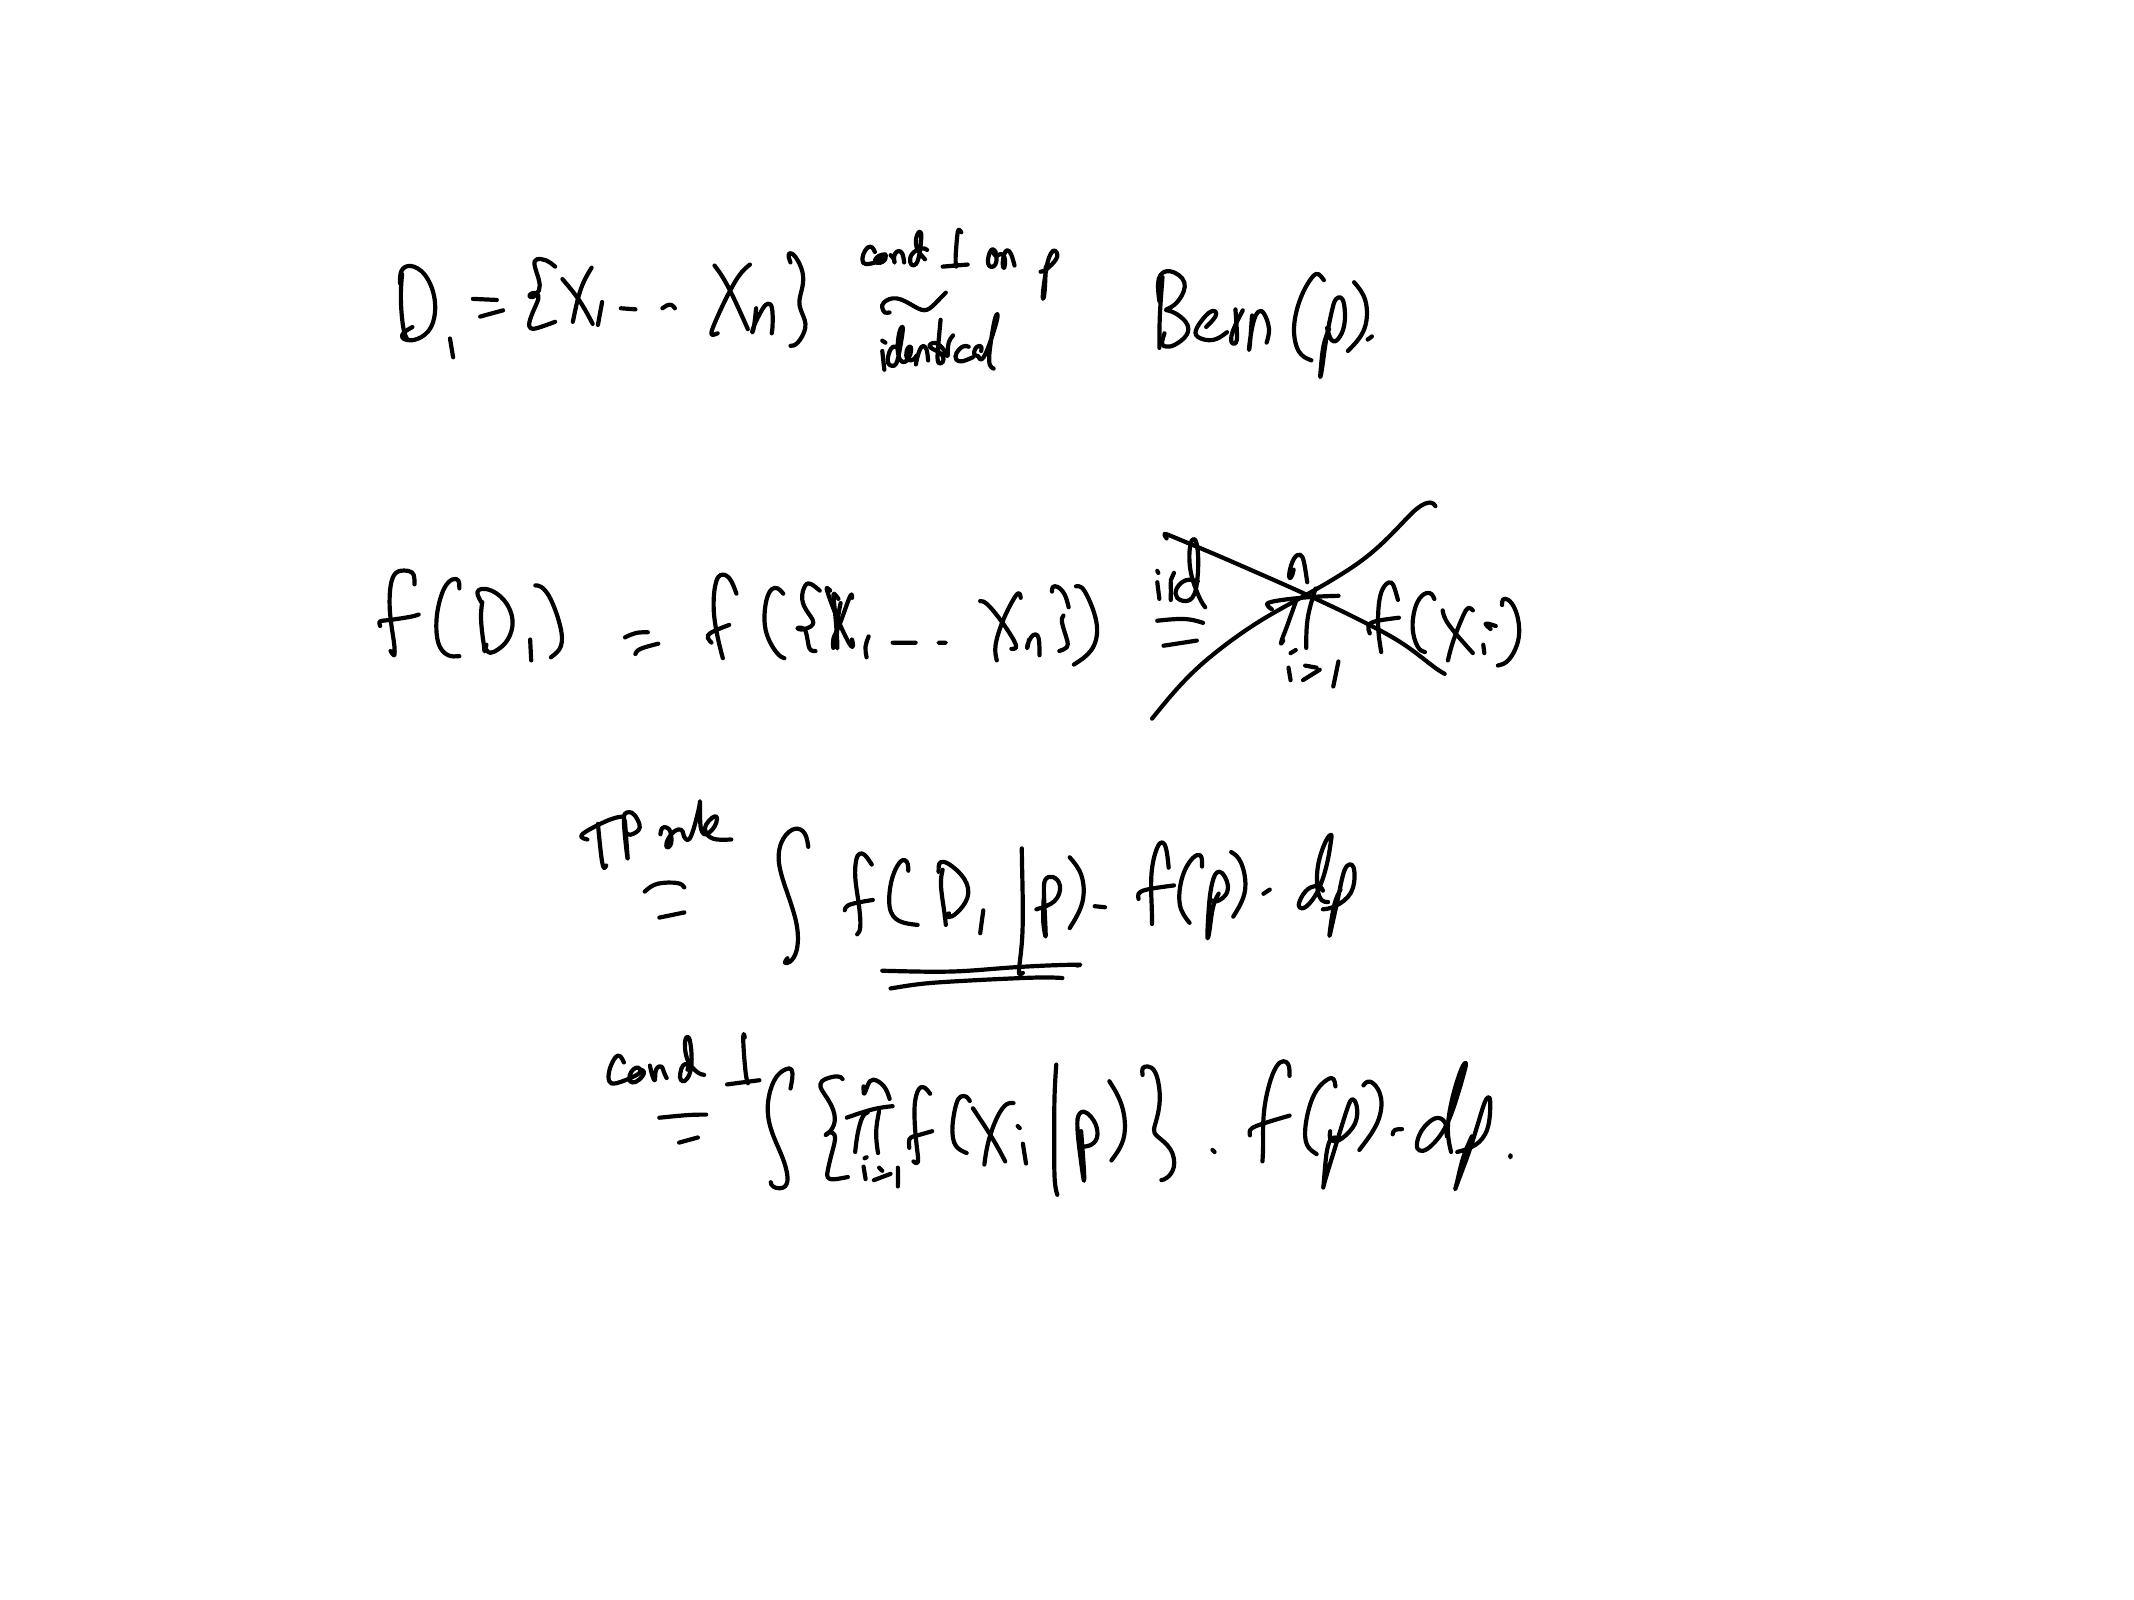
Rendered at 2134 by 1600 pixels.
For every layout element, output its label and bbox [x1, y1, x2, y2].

text_box [379, 229, 1520, 1195]
